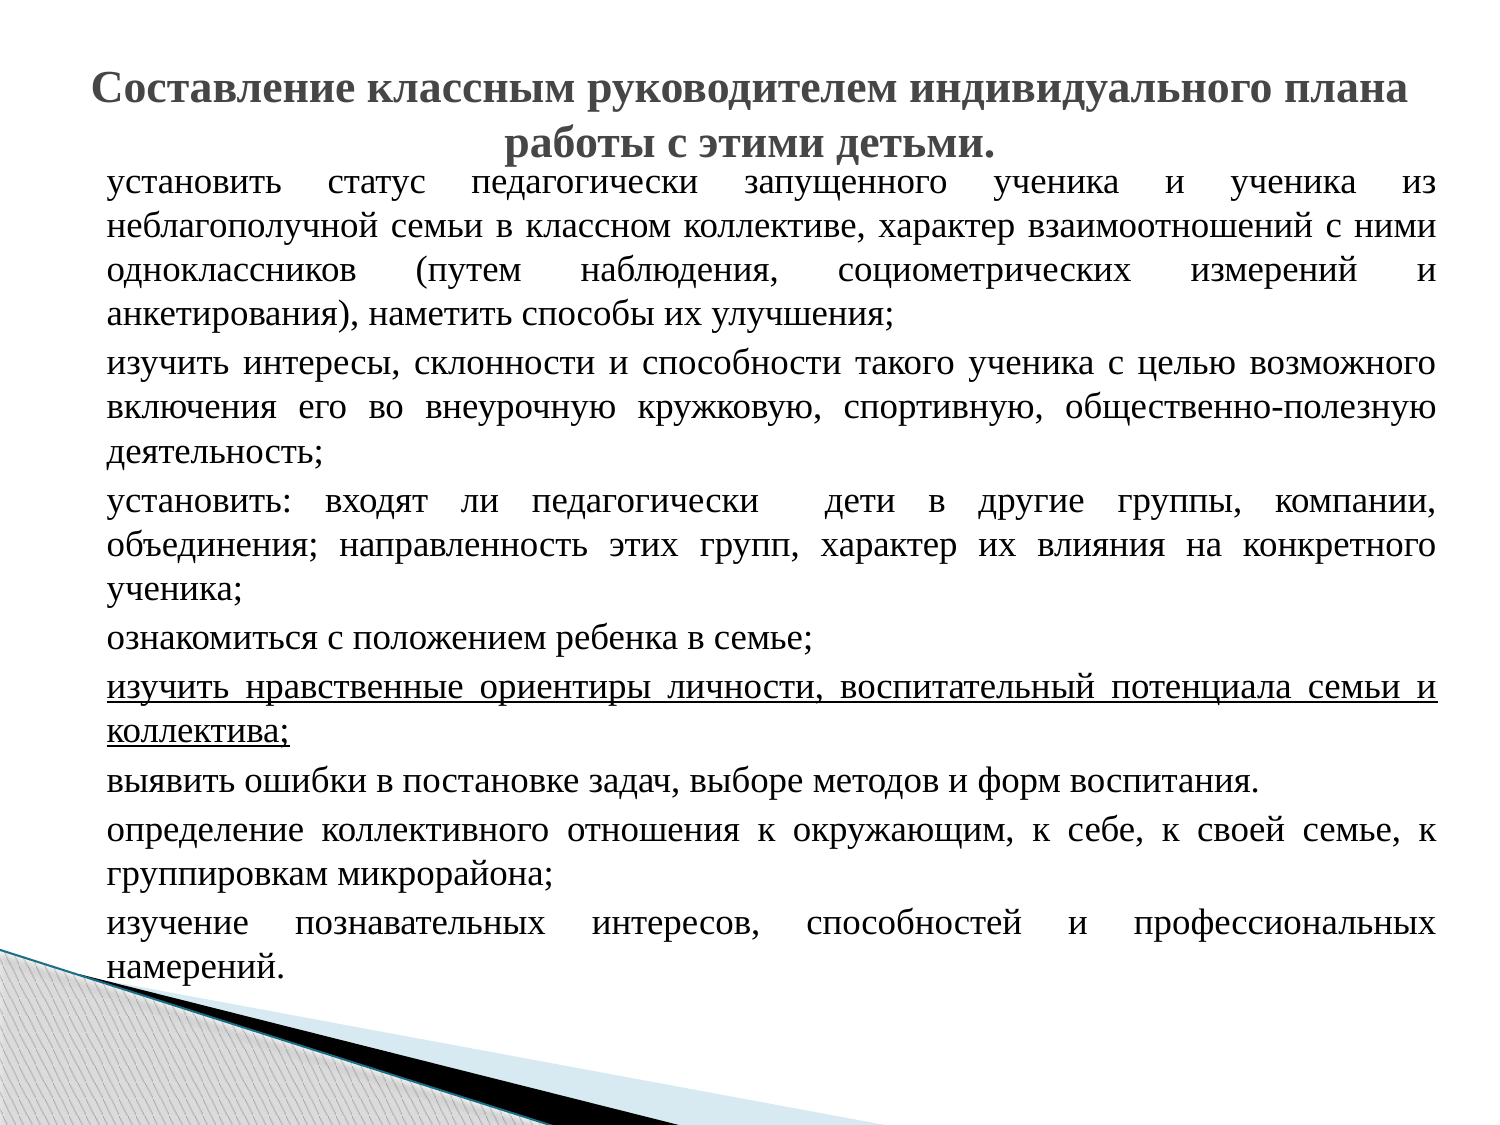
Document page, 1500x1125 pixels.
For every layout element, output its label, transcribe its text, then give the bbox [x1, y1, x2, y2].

title Составление классным руководителем индивидуального плана работы с этими детьми. [75, 45, 1425, 233]
list установить статус педагогически запущенного ученика и ученика из неблагополучной семьи в классном коллективе, характер взаимоотношений с ними одноклассников (путем наблюдения, социометрических измерений и анкетирования), наметить способы их улучшения; изучить интересы, склонности и способности такого ученика с целью возможного включения его во внеурочную кружковую, спортивную, общественно-полезную деятельность; установить: входят ли педагогически дети в другие группы, компании, объединения; направленность этих групп, характер их влияния на конкретного ученика; ознакомиться с положением ребенка в семье; изучить нравственные ориентиры личности, воспитательный потенциала семьи и коллектива; выявить ошибки в постановке задач, выборе методов и форм воспитания. определение коллективного отношения к окружающим, к себе, к своей семье, к группировкам микрорайона; изучение познавательных интересов, способностей и профессиональных намерений. [75, 149, 1454, 997]
